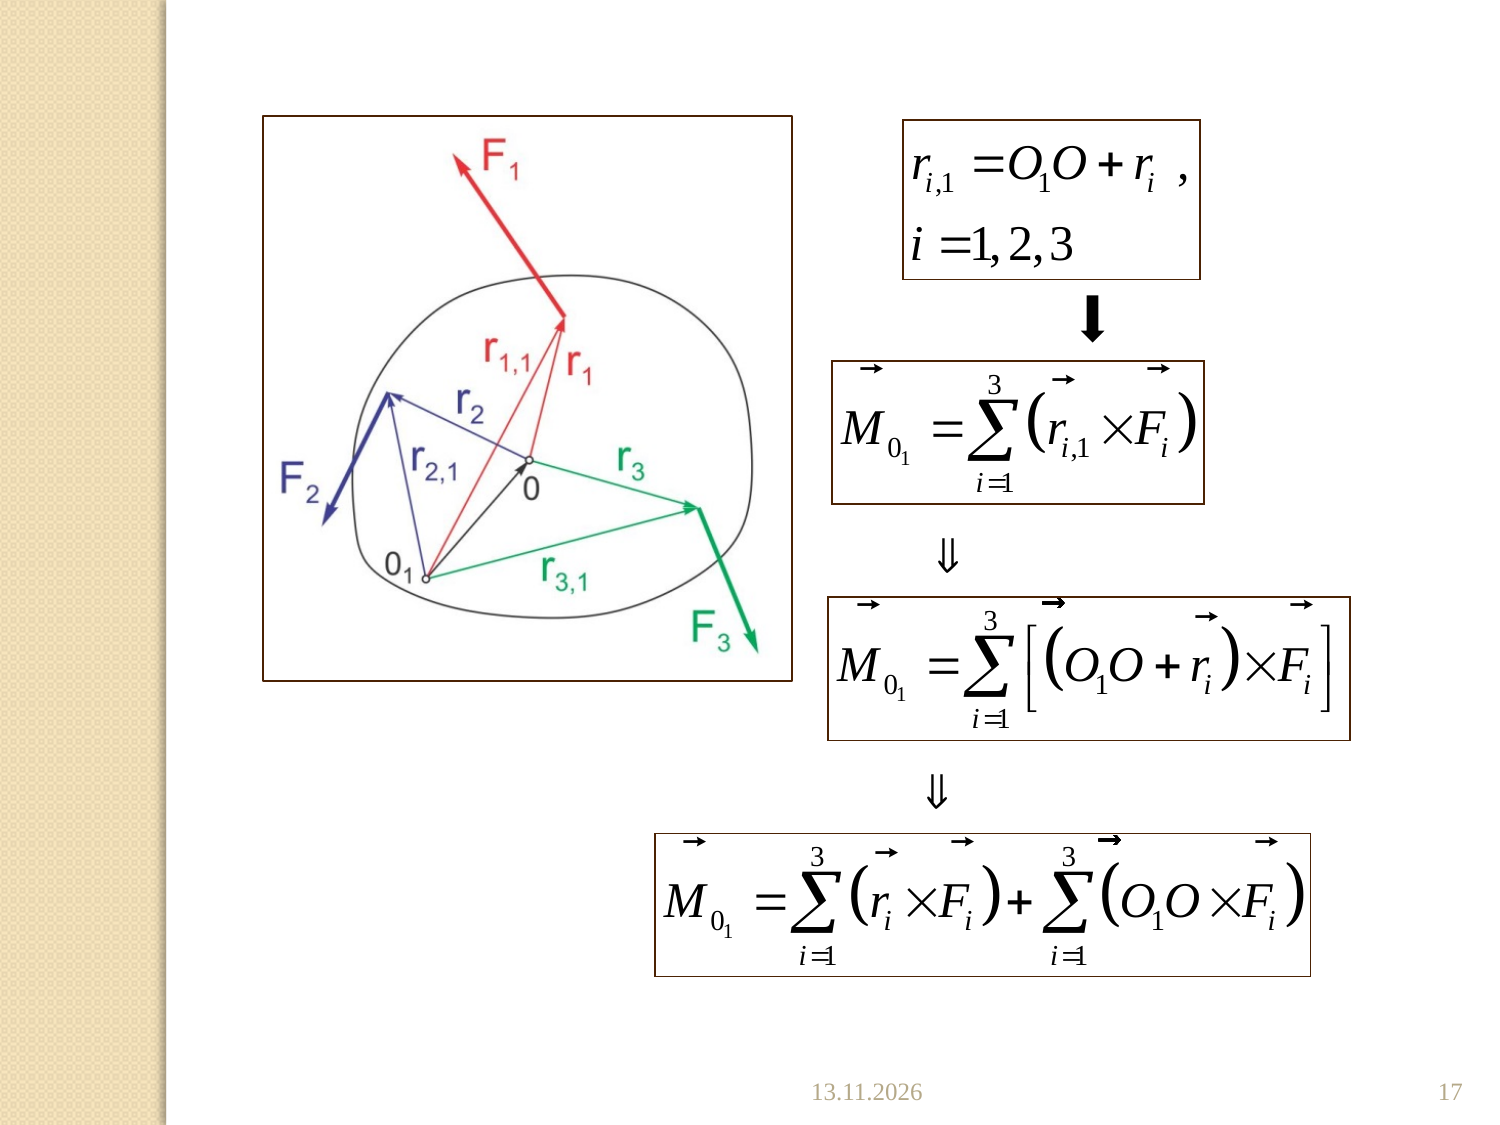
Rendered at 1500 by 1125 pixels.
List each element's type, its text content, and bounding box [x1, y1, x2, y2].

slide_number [587, 1034, 938, 1113]
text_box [903, 120, 1200, 280]
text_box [915, 755, 962, 823]
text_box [655, 834, 1310, 977]
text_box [828, 597, 1350, 740]
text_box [926, 519, 974, 587]
picture [263, 117, 791, 681]
text_box [1078, 293, 1107, 345]
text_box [832, 361, 1204, 504]
slide_number 17 [1413, 1034, 1488, 1113]
